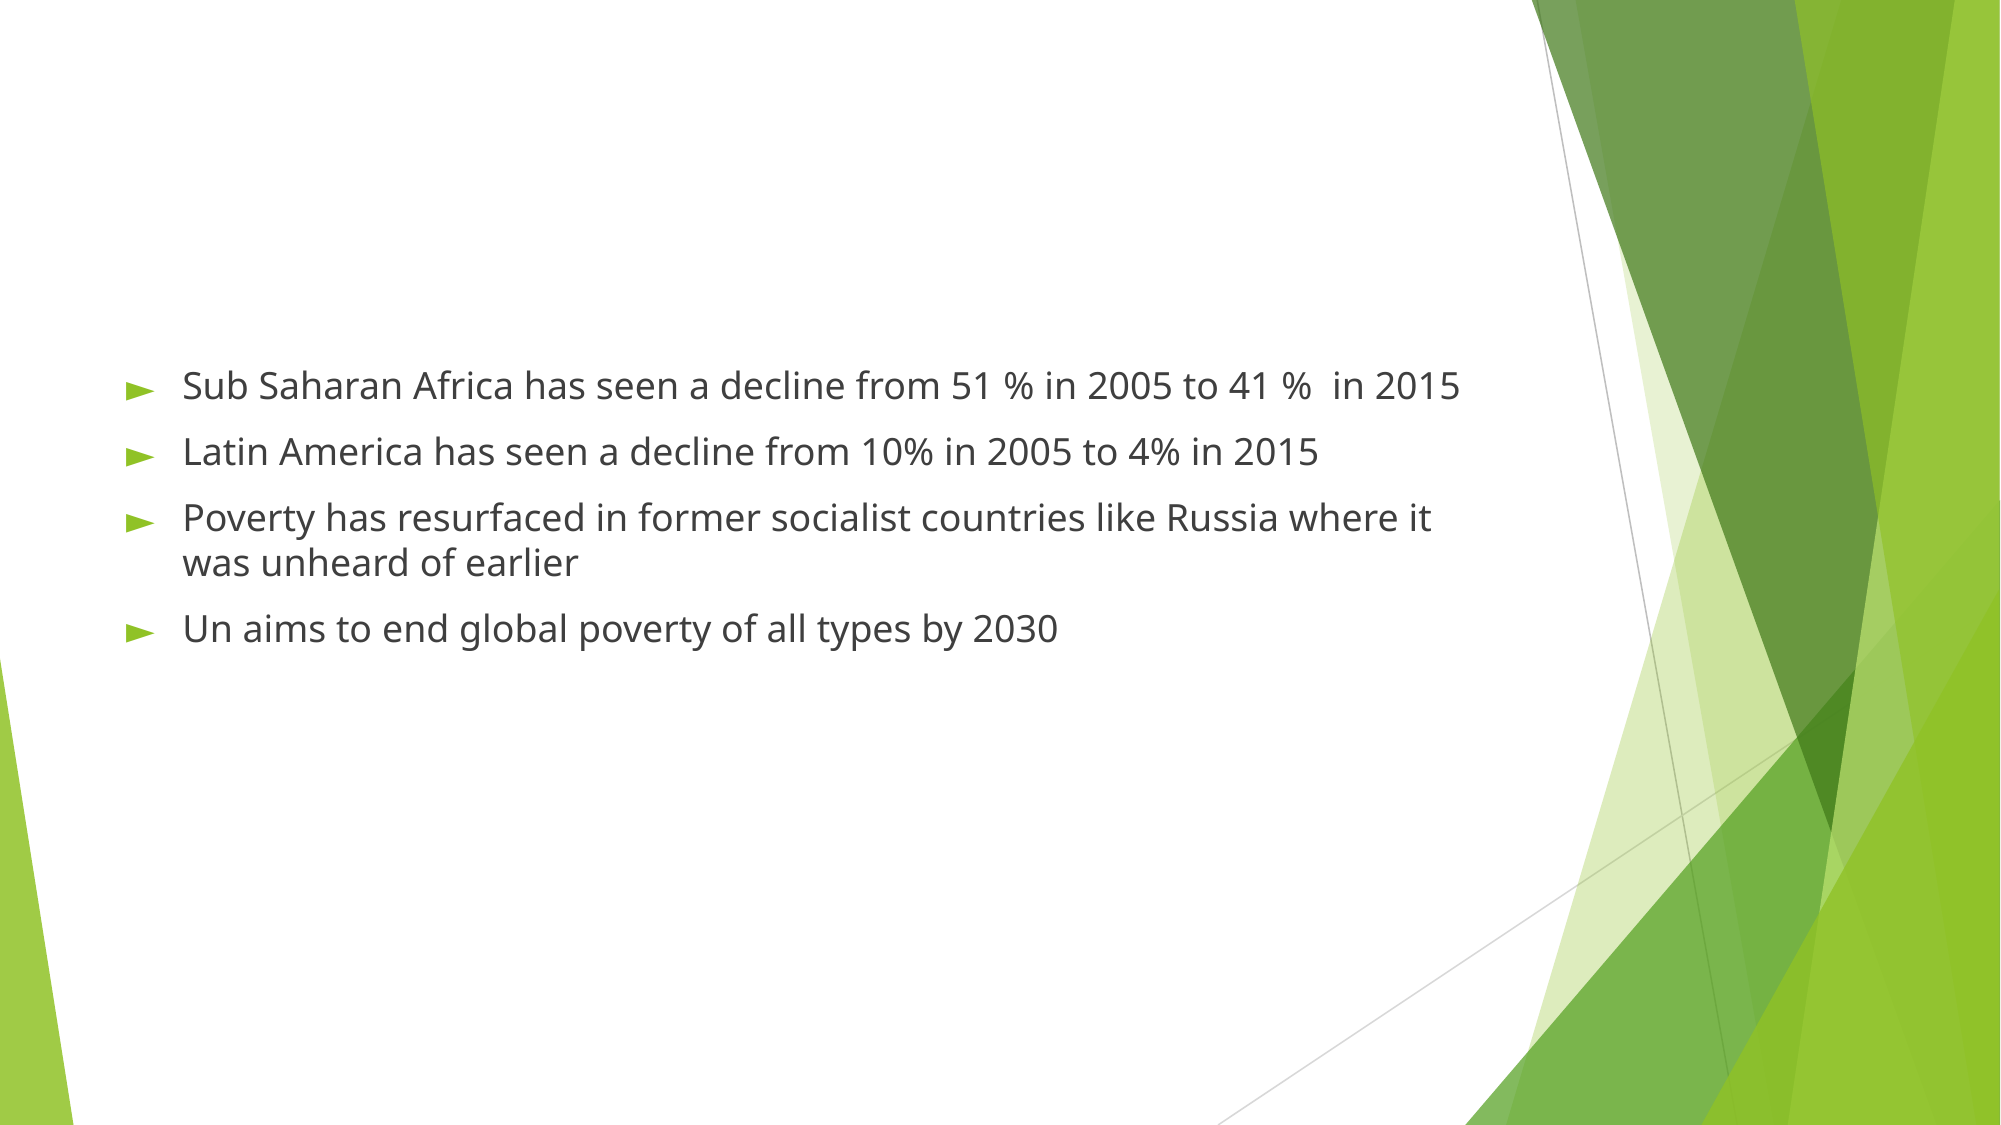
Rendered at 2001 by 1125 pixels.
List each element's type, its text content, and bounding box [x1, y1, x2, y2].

list Sub Saharan Africa has seen a decline from 51 % in 2005 to 41 % in 2015 Latin America has seen a decline from 10% in 2005 to 4% in 2015 Poverty has resurfaced in former socialist countries like Russia where it was unheard of earlier Un aims to end global poverty of all types by 2030 [111, 354, 1522, 992]
